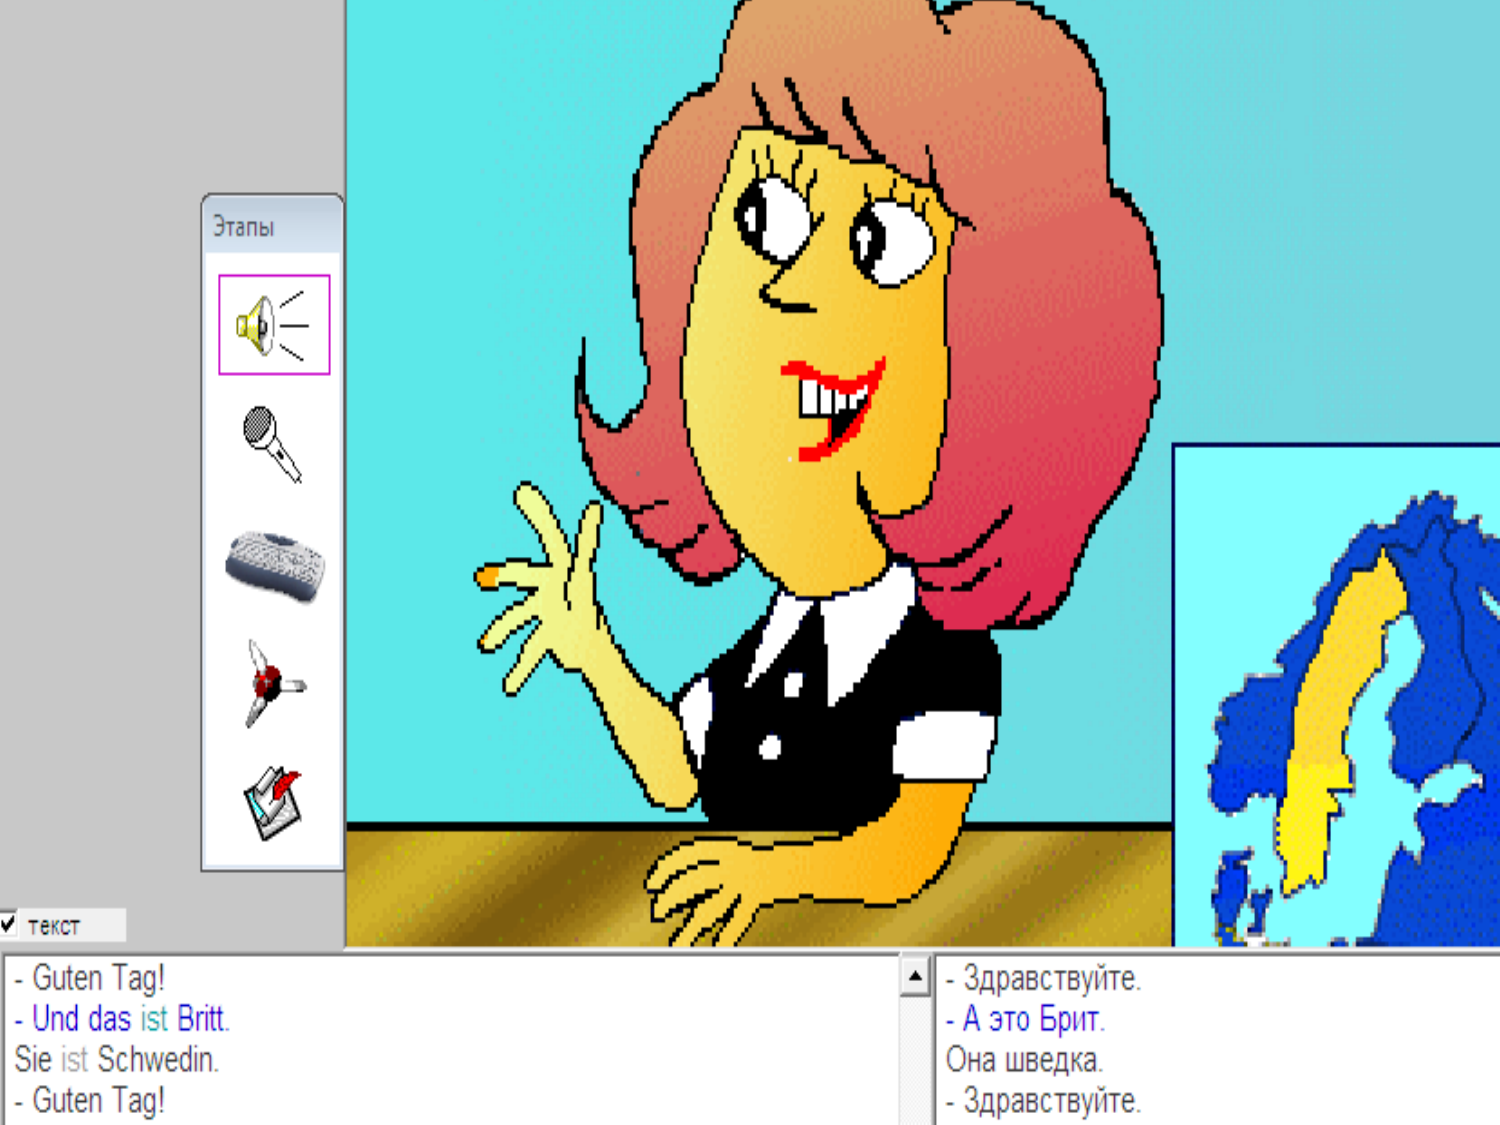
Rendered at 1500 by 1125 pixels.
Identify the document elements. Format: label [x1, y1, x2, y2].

list [0, 0, 1500, 1125]
